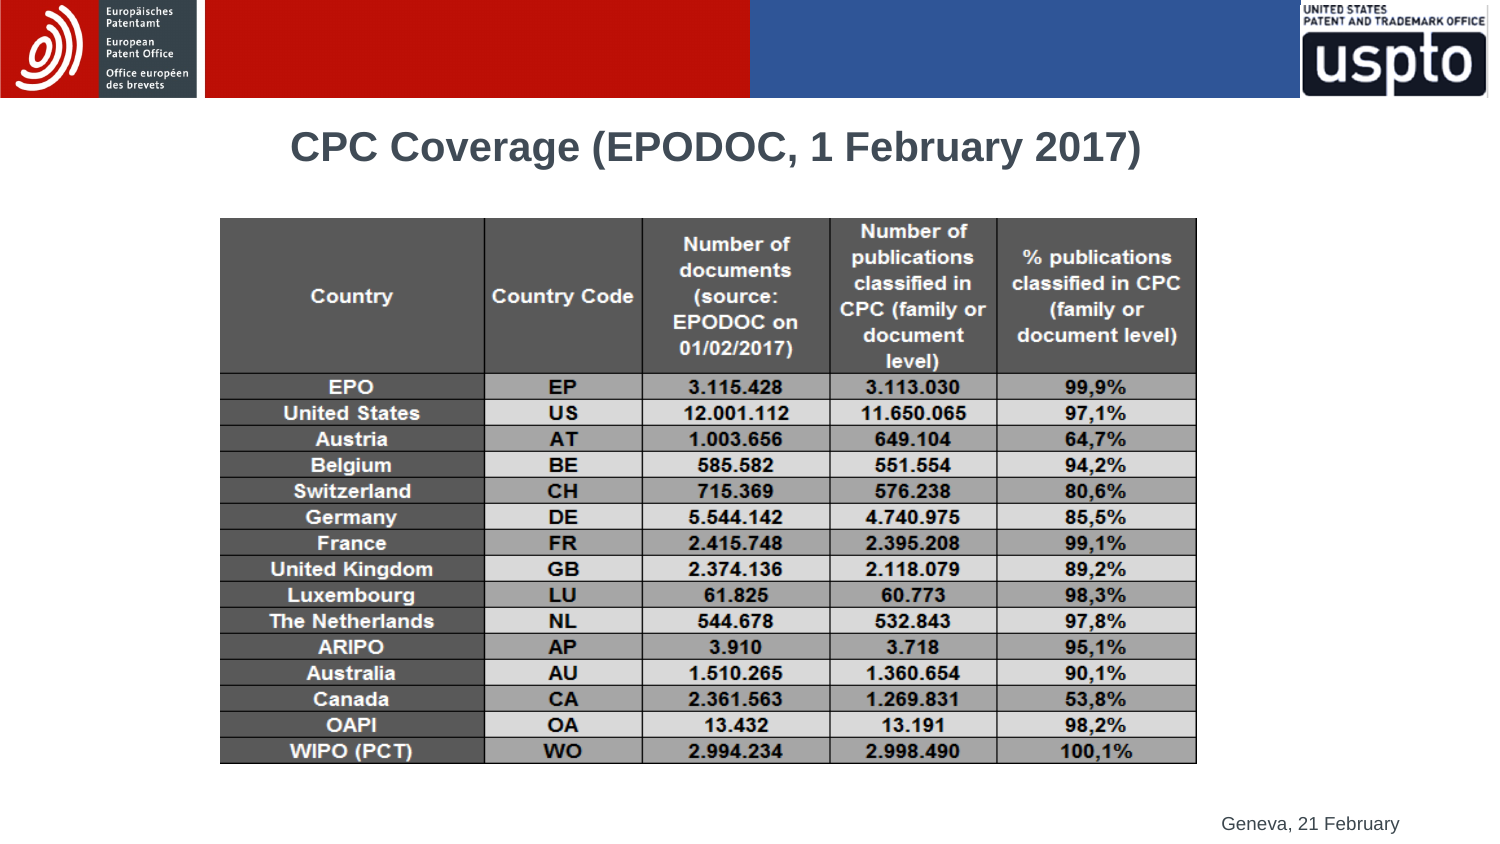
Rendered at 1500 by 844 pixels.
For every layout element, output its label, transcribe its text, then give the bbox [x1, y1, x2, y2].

list Geneva, 21 February 2017 [1180, 776, 1400, 837]
picture [0, 0, 1489, 98]
picture [220, 218, 1198, 764]
text_box CPC Coverage (EPODOC, 1 February 2017) [122, 111, 1321, 268]
